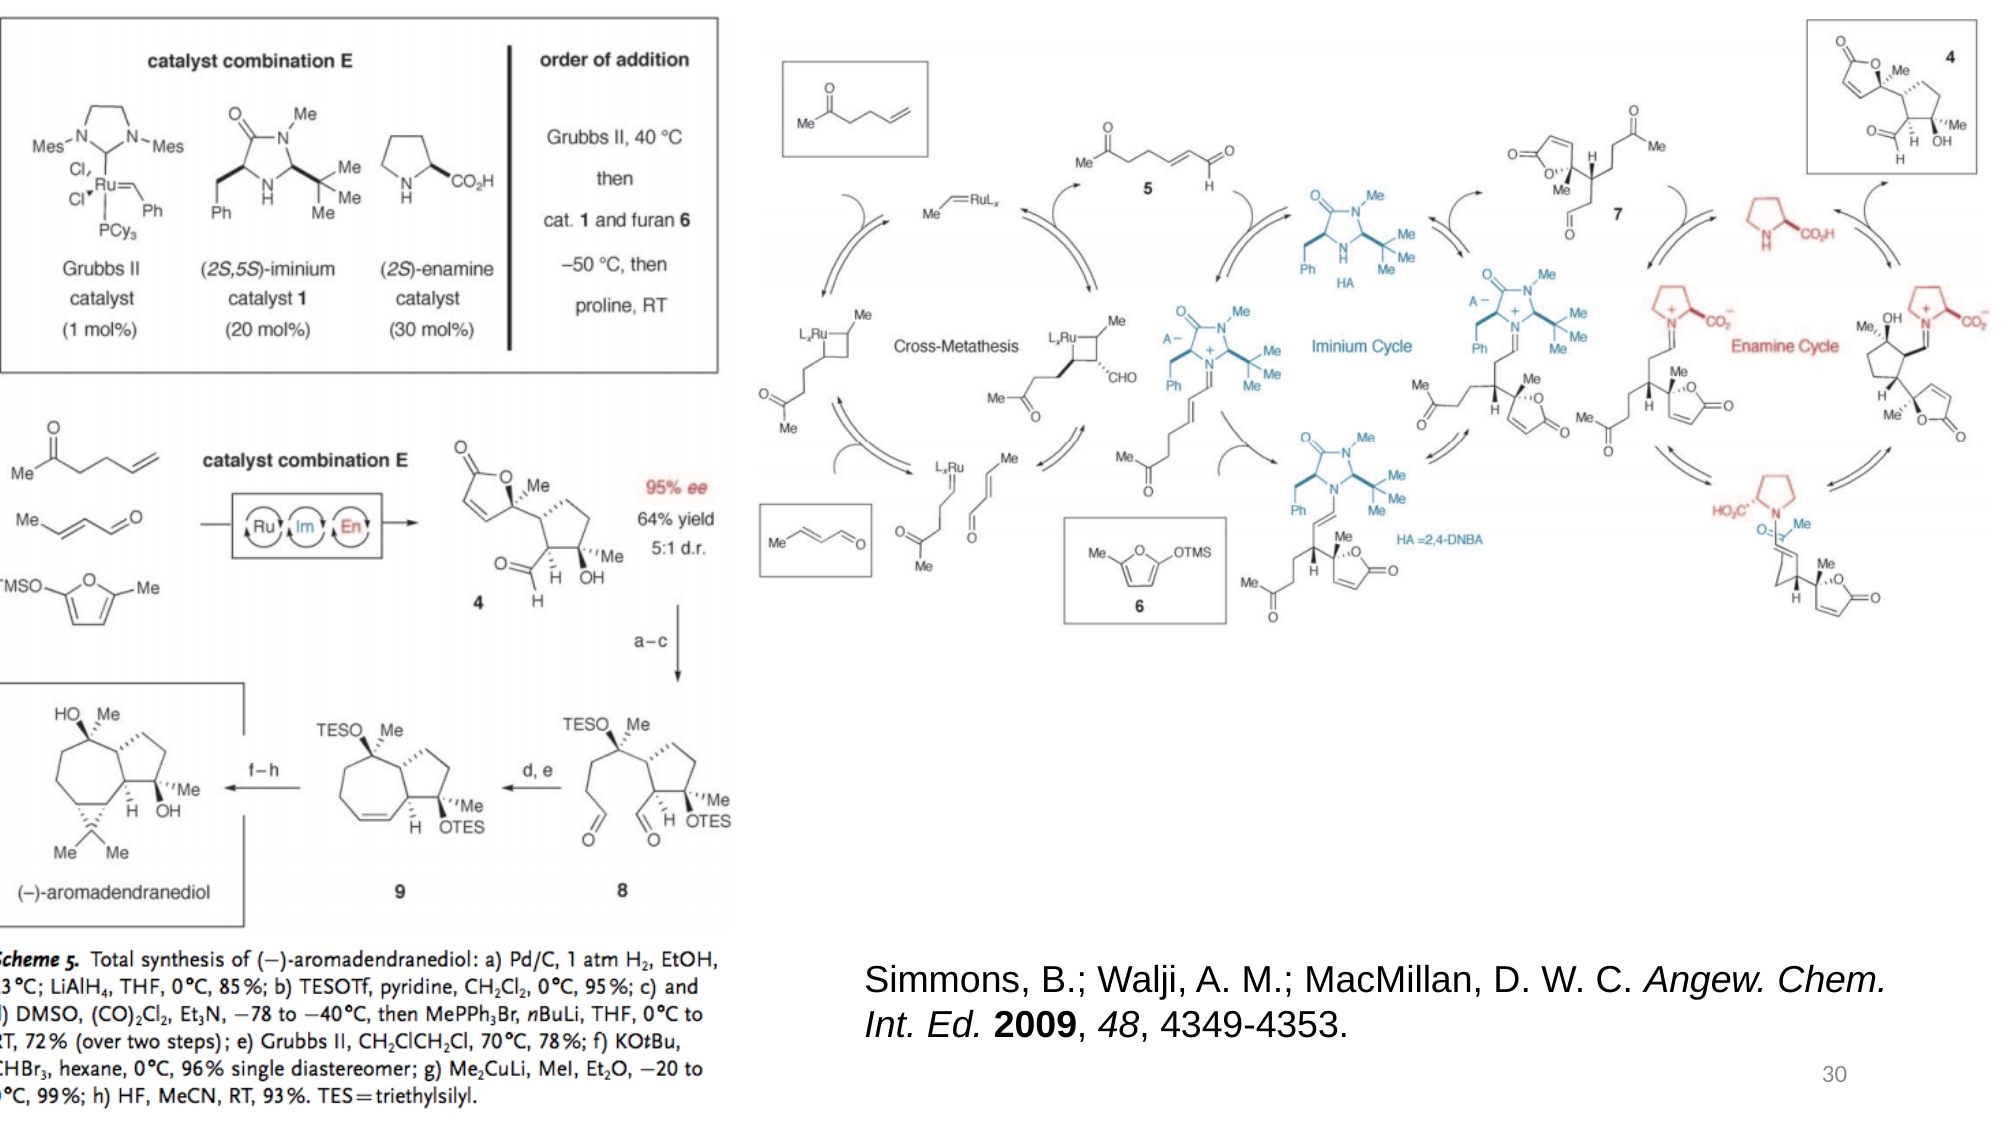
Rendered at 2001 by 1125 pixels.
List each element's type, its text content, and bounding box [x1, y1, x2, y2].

text_box Simmons, B.; Walji, A. M.; MacMillan, D. W. C. Angew. Chem. Int. Ed. 2009, 48, 4349-4353. [849, 947, 1914, 1052]
slide_number 30 [1412, 1042, 1863, 1103]
picture [0, 0, 1993, 1125]
